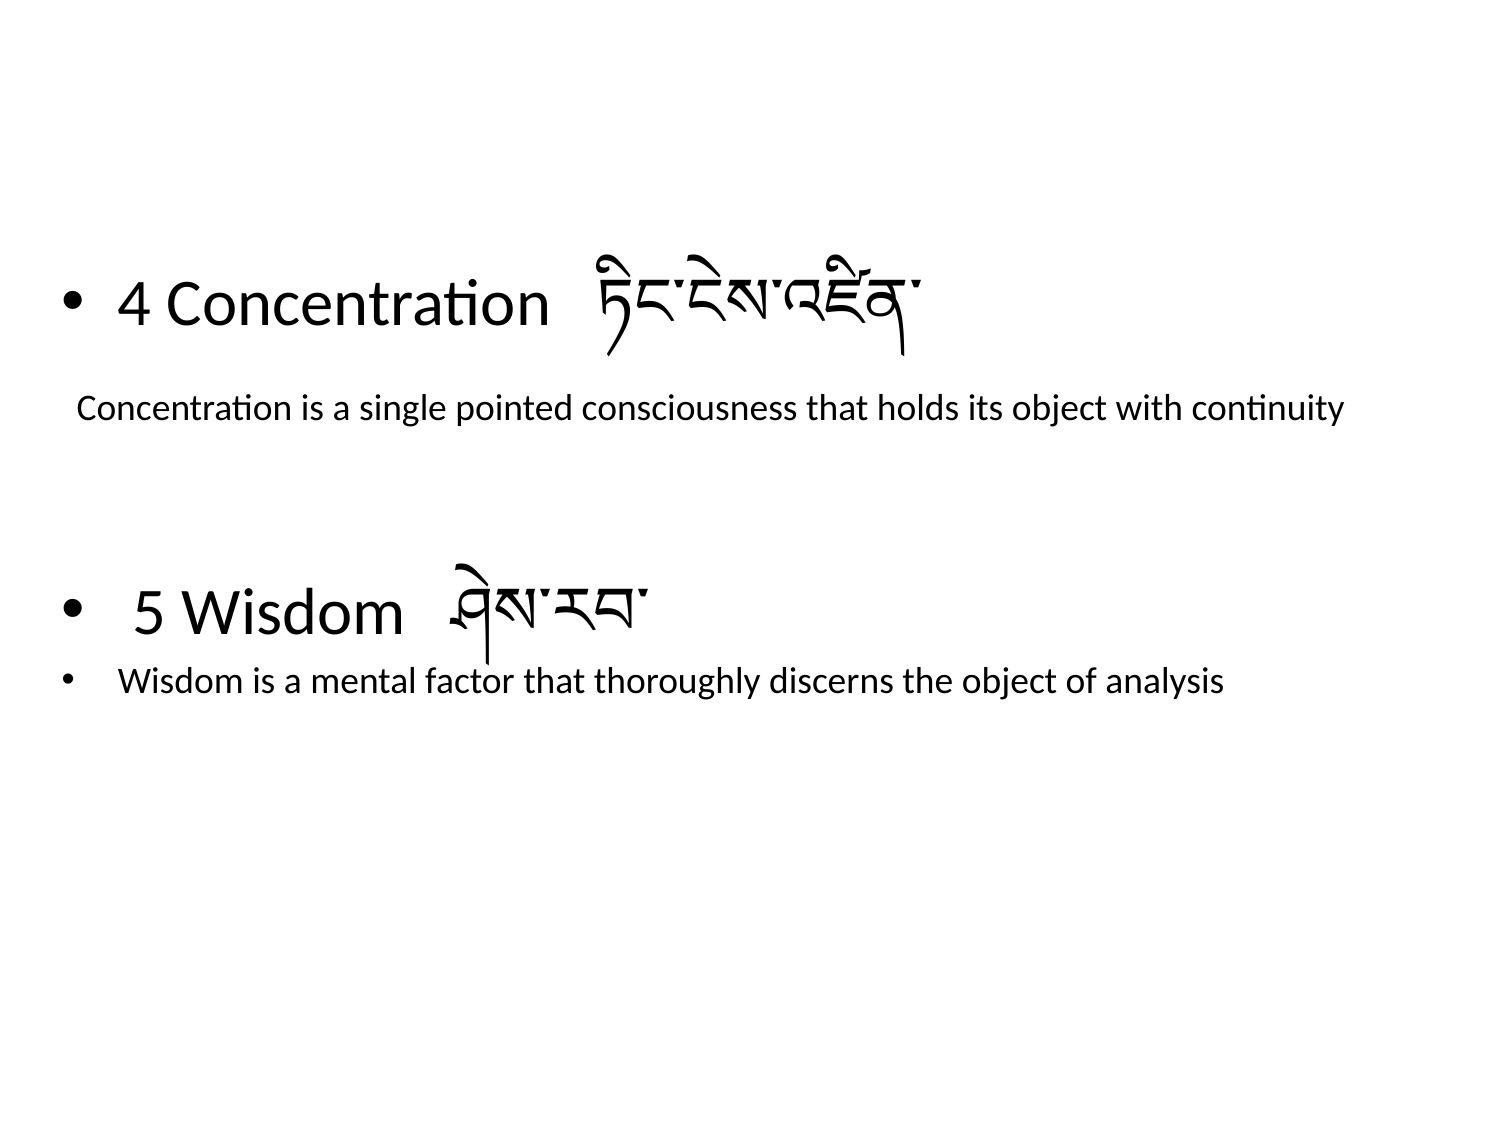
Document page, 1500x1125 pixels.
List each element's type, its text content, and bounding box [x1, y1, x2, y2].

list 4 Concentration ཏིང་ངེས་འཛིན་ Concentration is a single pointed consciousness that holds its object with continuity 5 Wisdom ཤེས་རབ་ Wisdom is a mental factor that thoroughly discerns the object of analysis [53, 251, 1405, 876]
